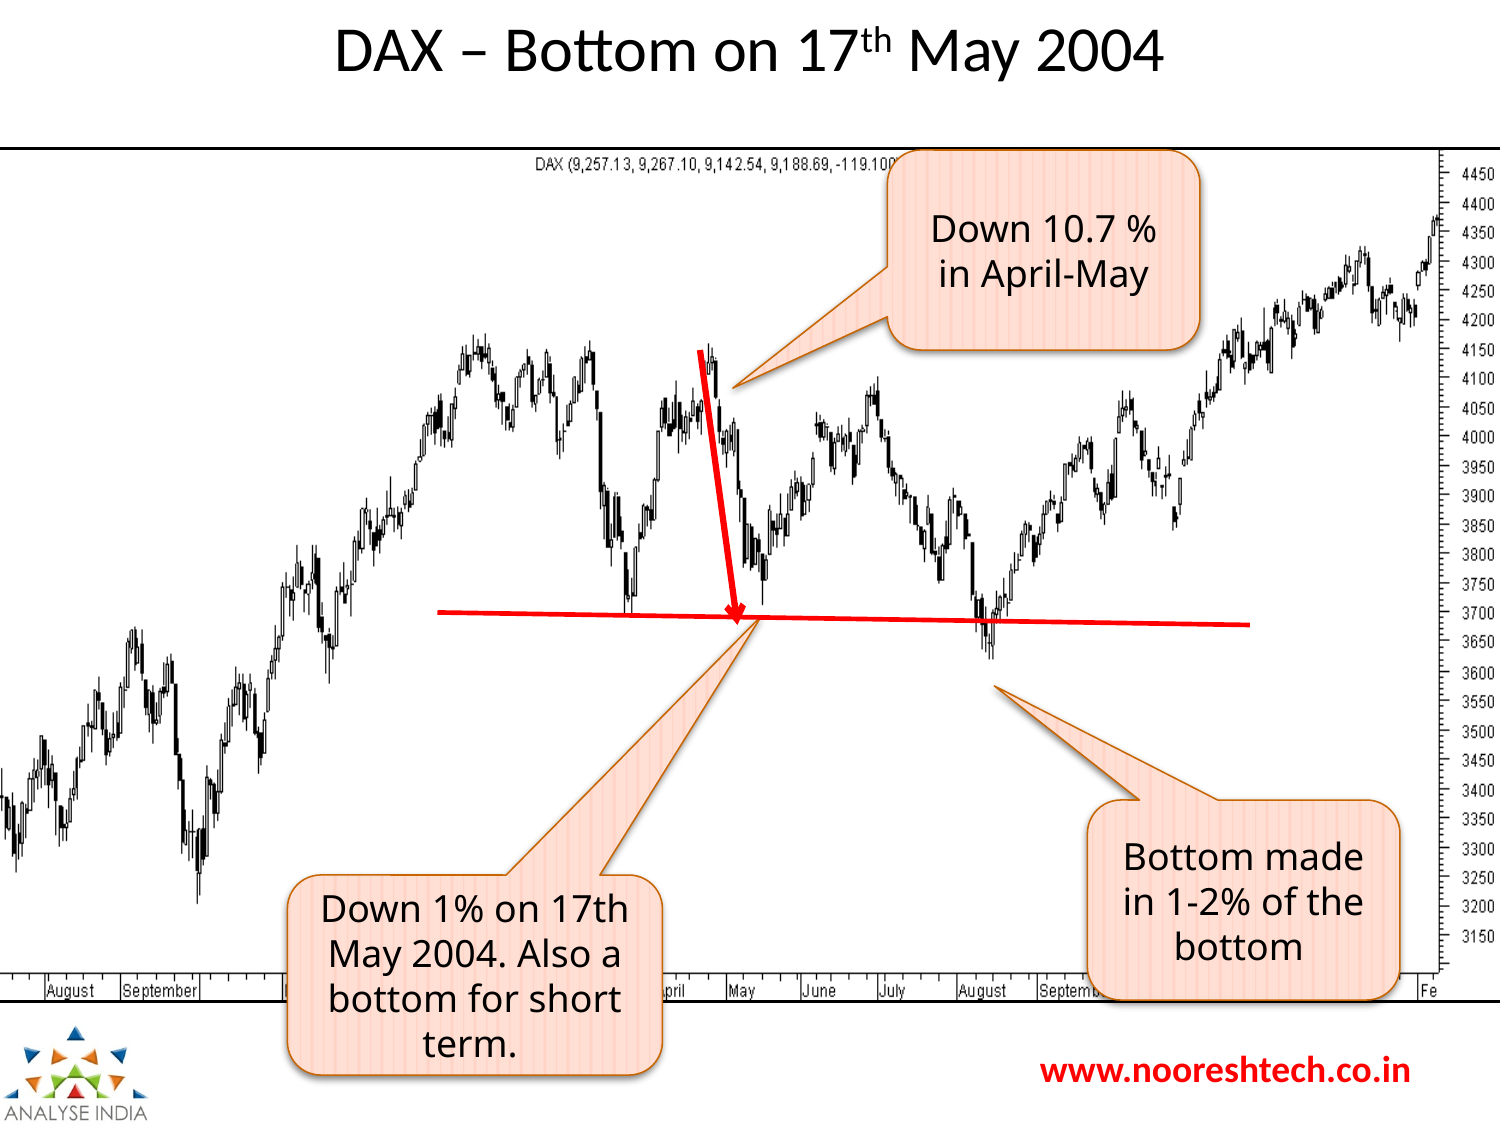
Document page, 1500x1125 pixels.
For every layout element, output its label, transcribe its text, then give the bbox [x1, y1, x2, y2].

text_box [437, 612, 1251, 626]
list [0, 149, 1500, 1001]
text_box Down 1% on 17th May 2004. Also a bottom for short term. [287, 1010, 663, 1076]
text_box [581, 468, 857, 507]
title DAX – Bottom on 17th May 2004 [75, 0, 1425, 93]
picture [0, 1021, 151, 1125]
